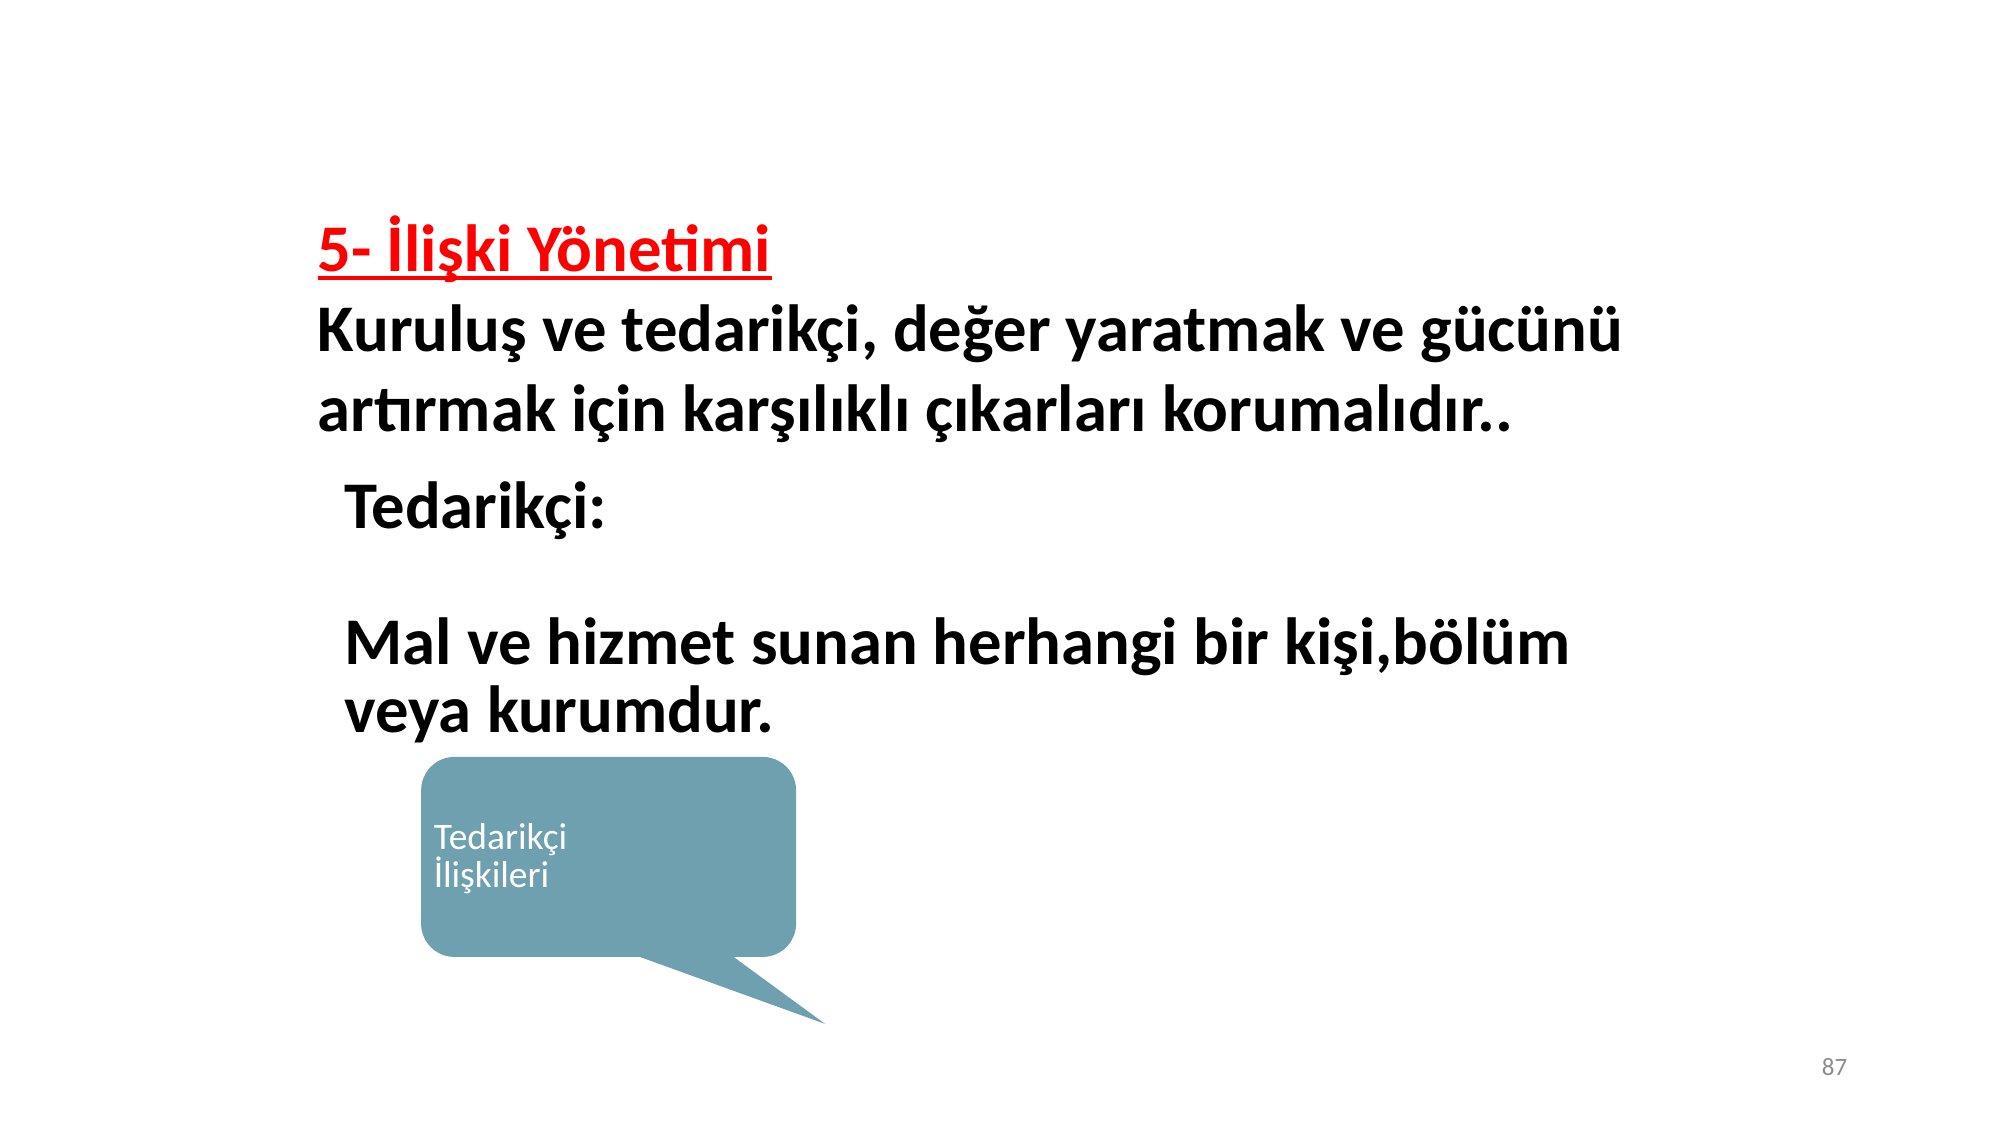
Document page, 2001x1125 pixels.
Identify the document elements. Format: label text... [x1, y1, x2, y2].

text_box 5- İlişki Yönetimi Kuruluş ve tedarikçi, değer yaratmak ve gücünü artırmak için karşılıklı çıkarları korumalıdır.. [303, 197, 1684, 452]
text_box Tedarikçi: Mal ve hizmet sunan herhangi bir kişi,bölüm veya kurumdur. [329, 466, 1619, 1048]
text_box Tedarikçi İlişkileri [421, 756, 826, 1024]
slide_number 87 [1412, 1042, 1863, 1103]
